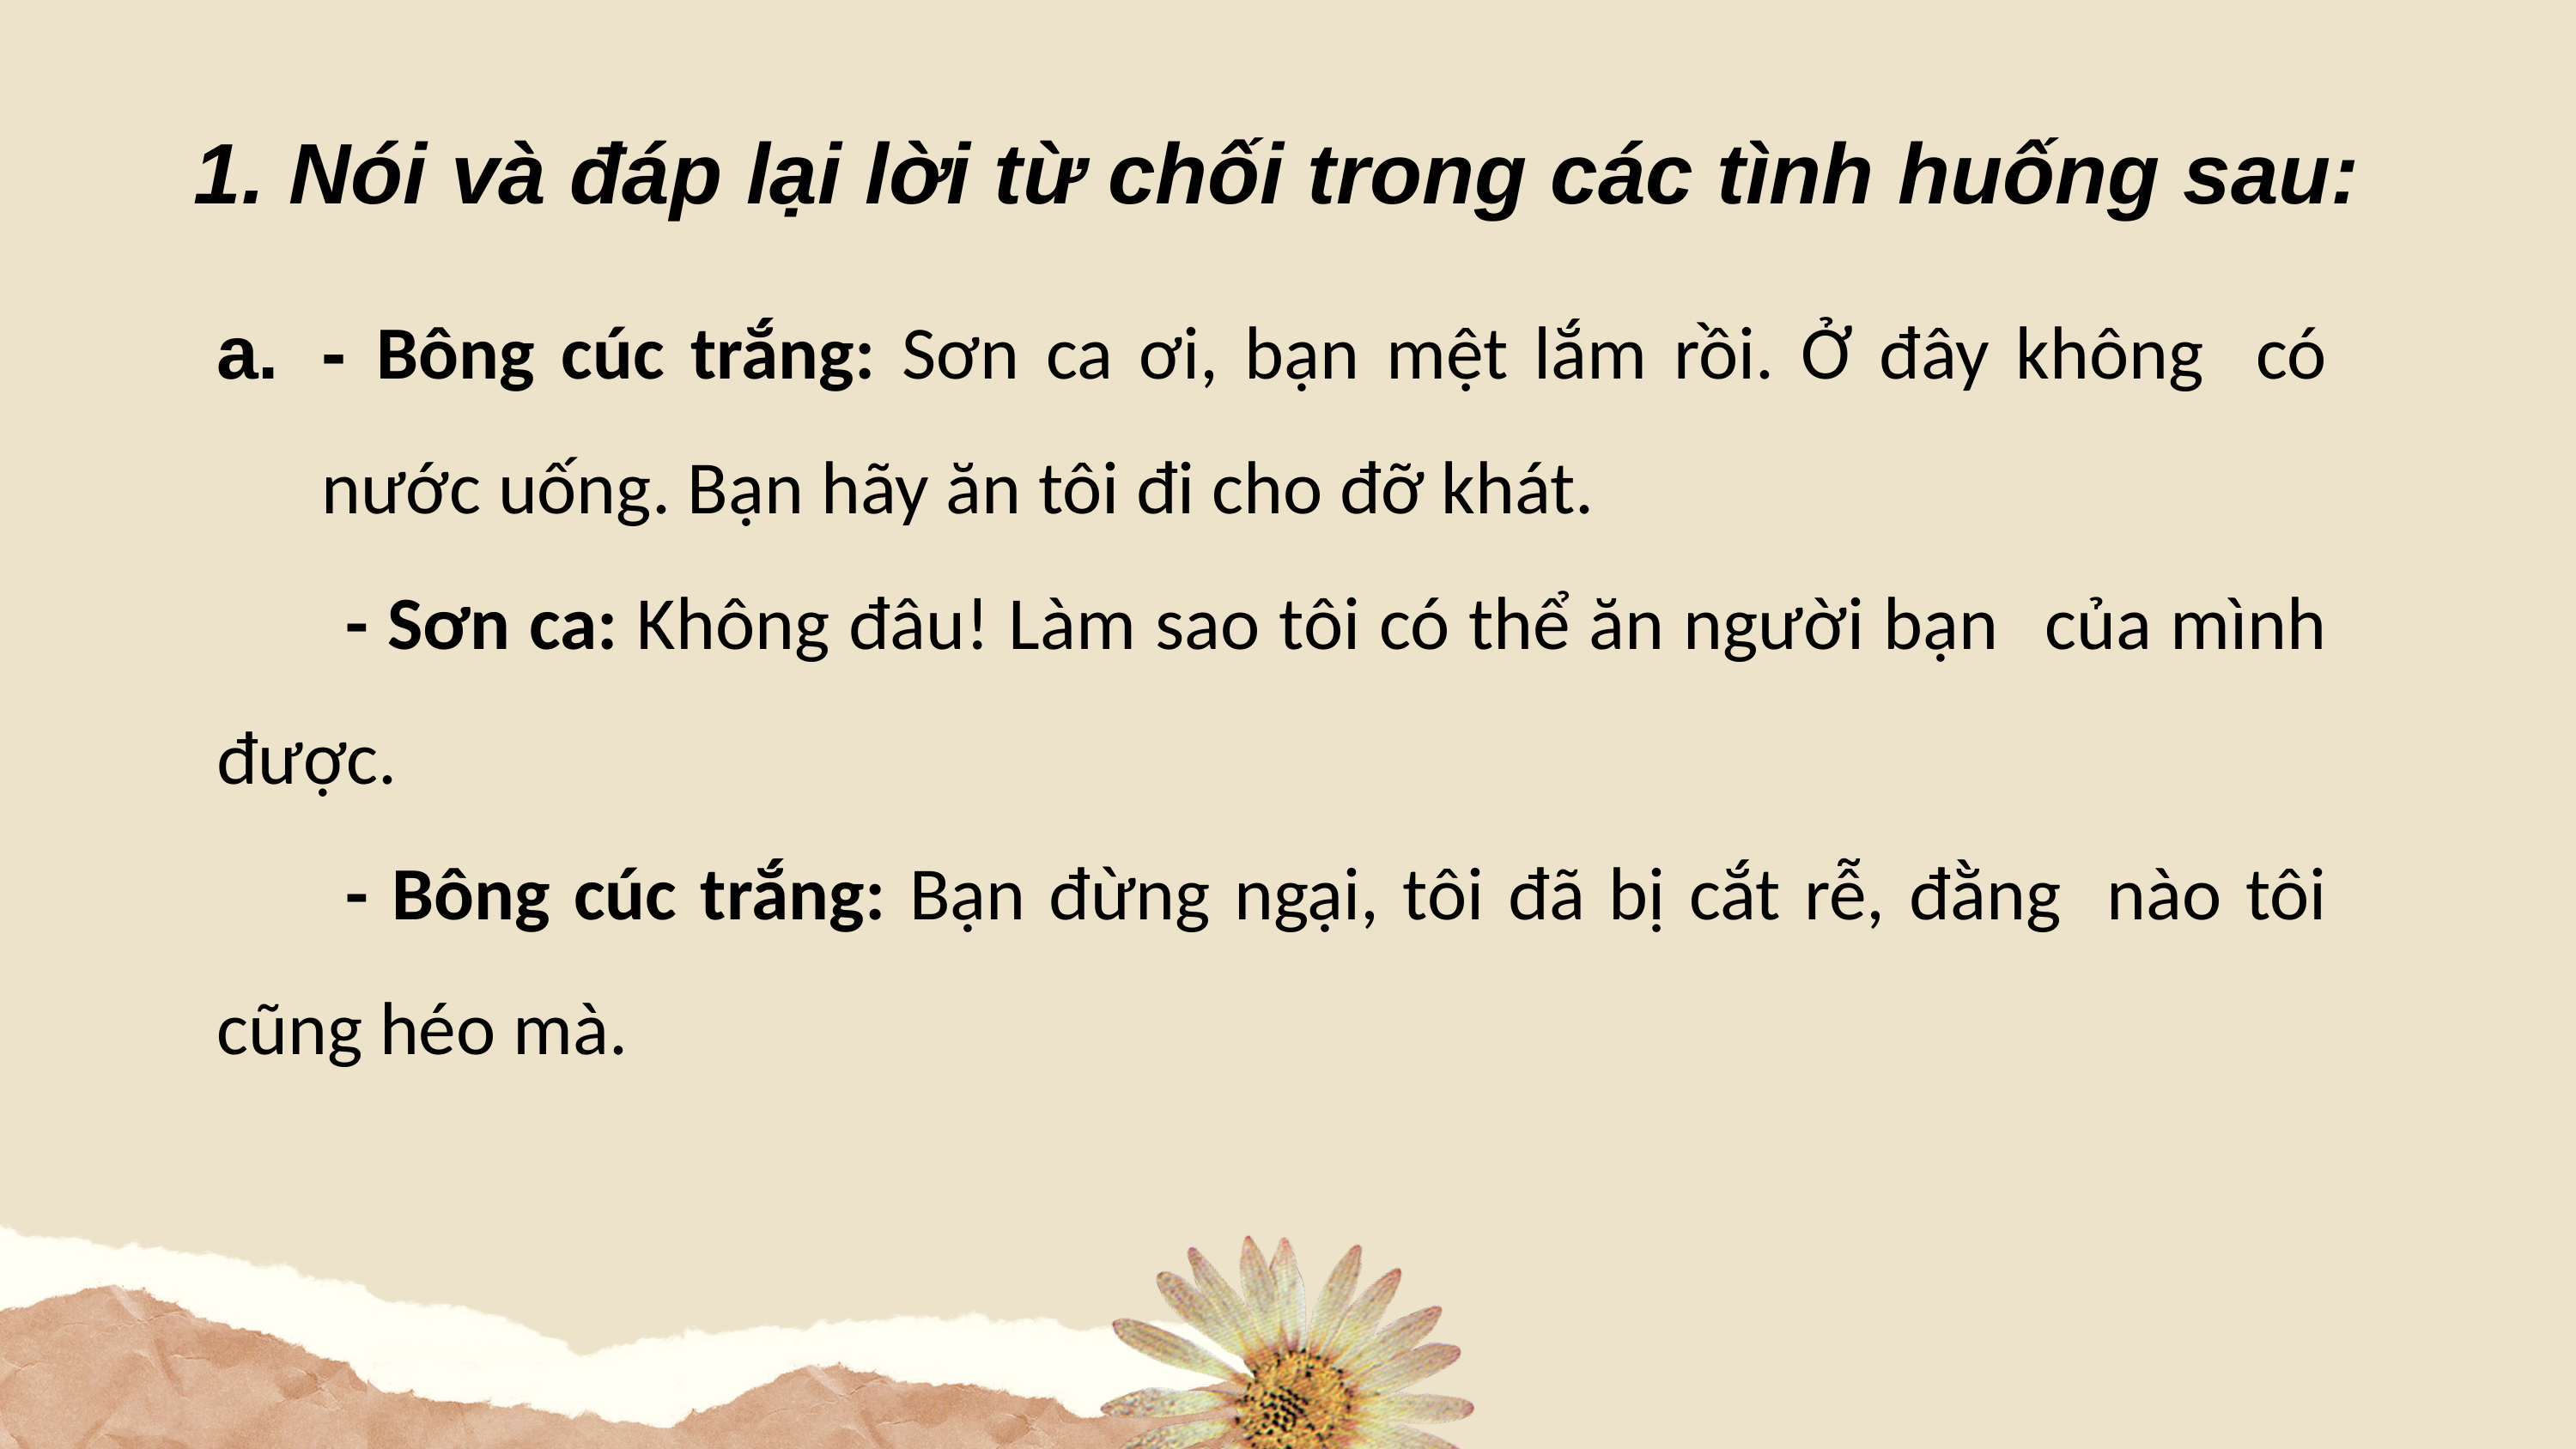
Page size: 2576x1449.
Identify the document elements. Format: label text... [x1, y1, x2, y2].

text_box 1. Nói và đáp lại lời từ chối trong các tình huống sau: [181, 112, 2393, 228]
text_box - Bông cúc trắng: Sơn ca ơi, bạn mệt lắm rồi. Ở đây không có nước uống. Bạn hãy ăn tôi đi cho đỡ khát. - Sơn ca: Không đâu! Làm sao tôi có thể ăn người bạn của mình được. - Bông cúc trắng: Bạn đừng ngại, tôi đã bị cắt rễ, đằng nào tôi cũng héo mà. [204, 252, 2340, 1076]
picture [0, 1167, 1504, 1449]
